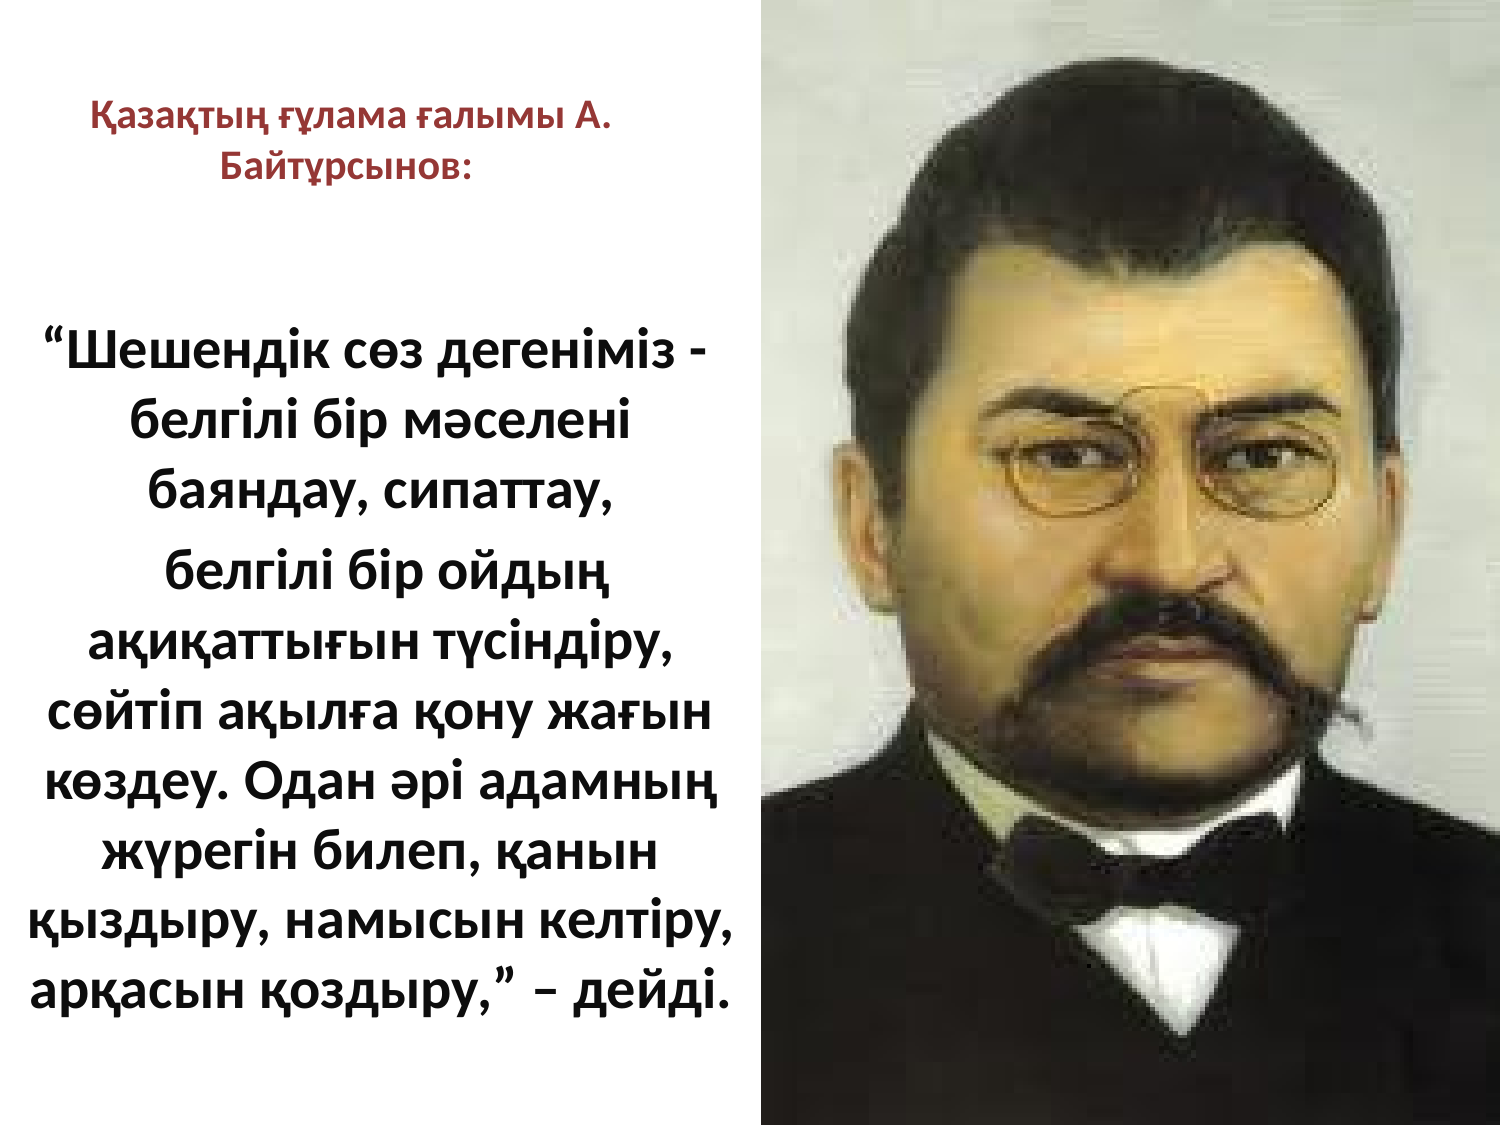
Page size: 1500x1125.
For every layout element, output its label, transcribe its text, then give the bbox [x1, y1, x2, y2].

title Қазақтың ғұлама ғалымы А. Байтұрсынов: [0, 78, 703, 197]
picture [761, 0, 1500, 1125]
subtitle “Шешендік сөз дегеніміз - белгілі бір мәселені баяндау, сипаттау, белгілі бір ойдың ақиқаттығын түсіндіру, сөйтіп ақылға қону жағын көздеу. Одан әрі адамның жүрегін билеп, қанын қыздыру, намысын келтіру, арқасын қоздыру,” – дейді. [0, 302, 756, 1125]
